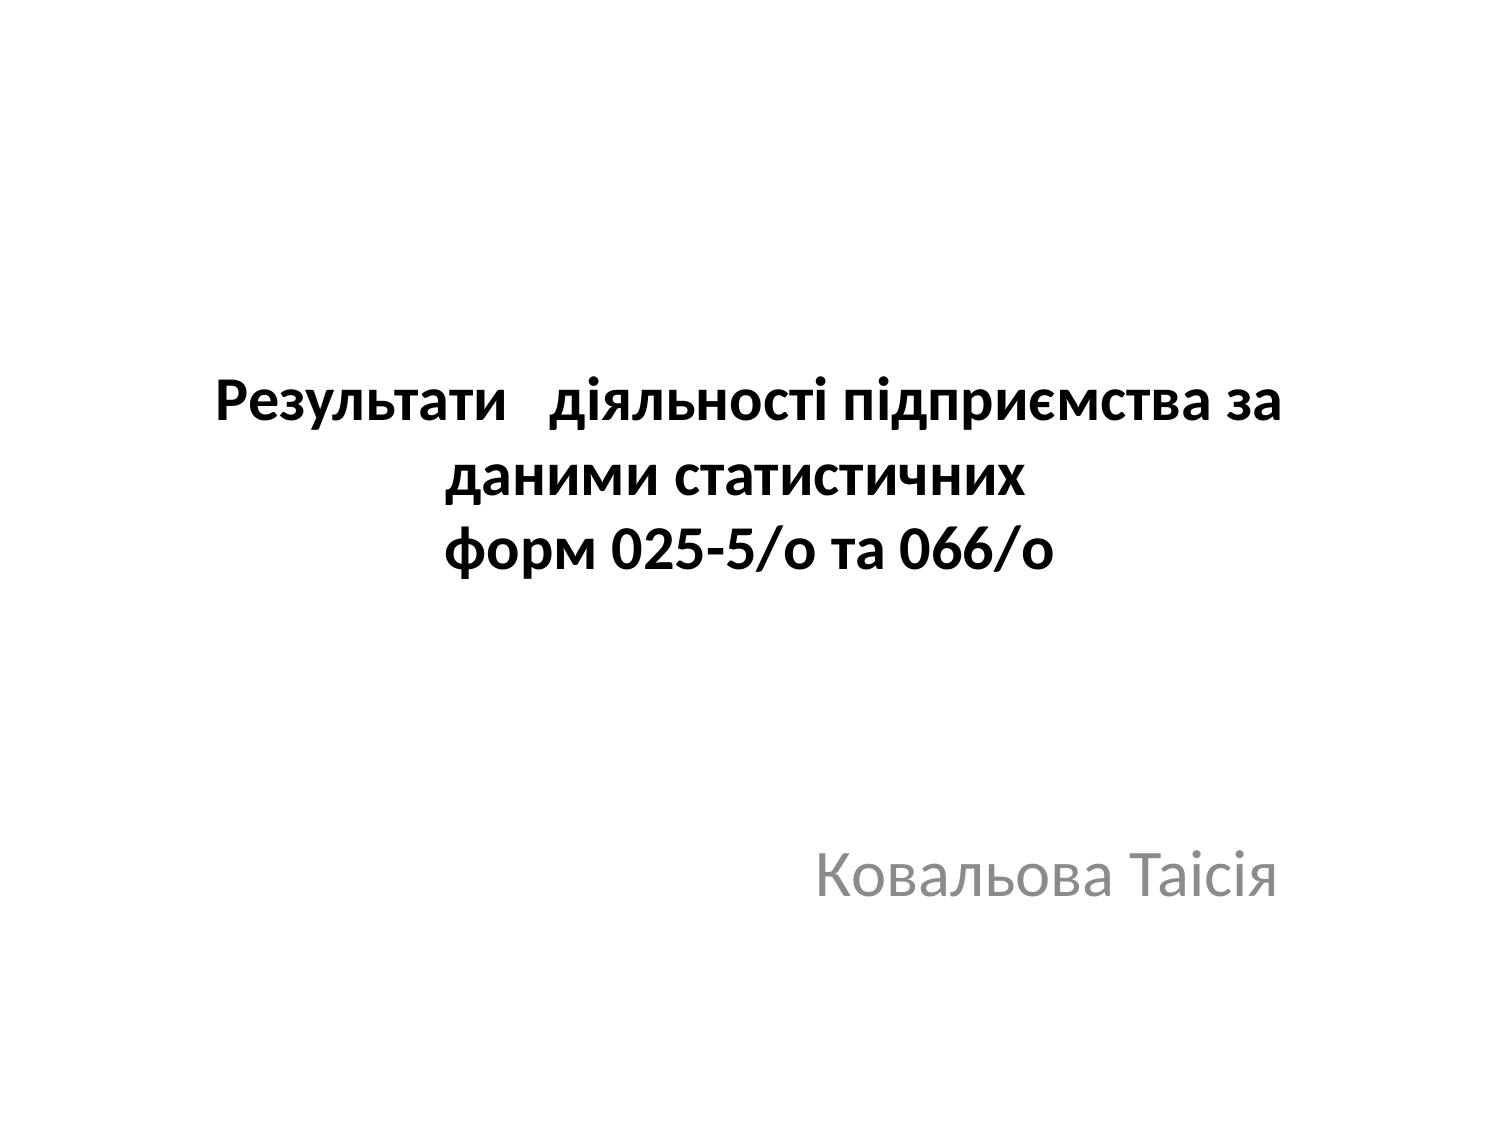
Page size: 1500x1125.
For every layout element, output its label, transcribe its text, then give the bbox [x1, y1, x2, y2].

subtitle Ковальова Таісія [631, 822, 1464, 961]
title Результати діяльності підприємства за даними статистичних форм 025-5/о та 066/о [112, 349, 1388, 591]
